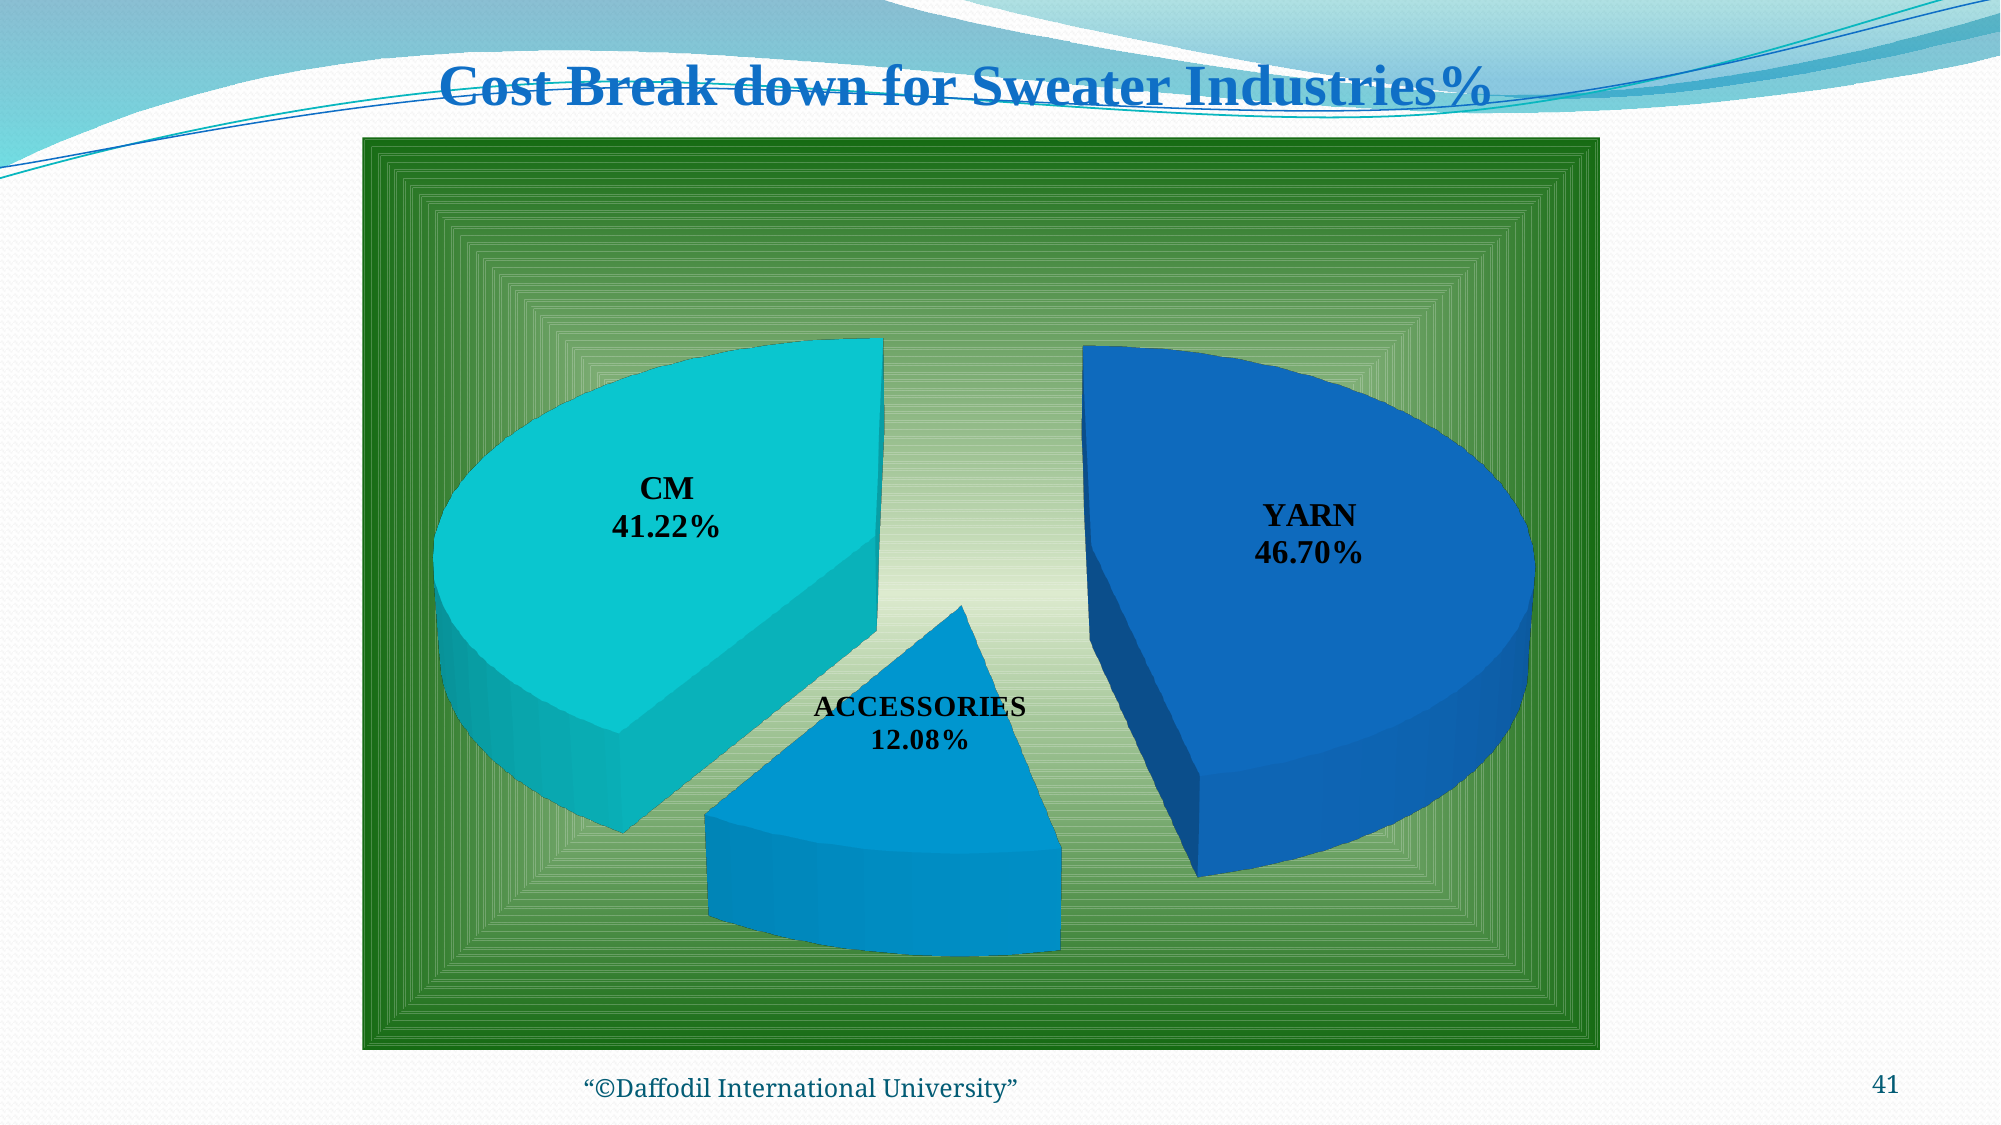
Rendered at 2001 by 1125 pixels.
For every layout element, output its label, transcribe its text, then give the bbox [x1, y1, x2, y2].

slide_number 41 [1733, 1042, 1900, 1103]
footer “©Daffodil International University” [583, 1063, 1317, 1103]
title Cost Break down for Sweater Industries% [324, 115, 1625, 188]
chart [362, 137, 1601, 1051]
